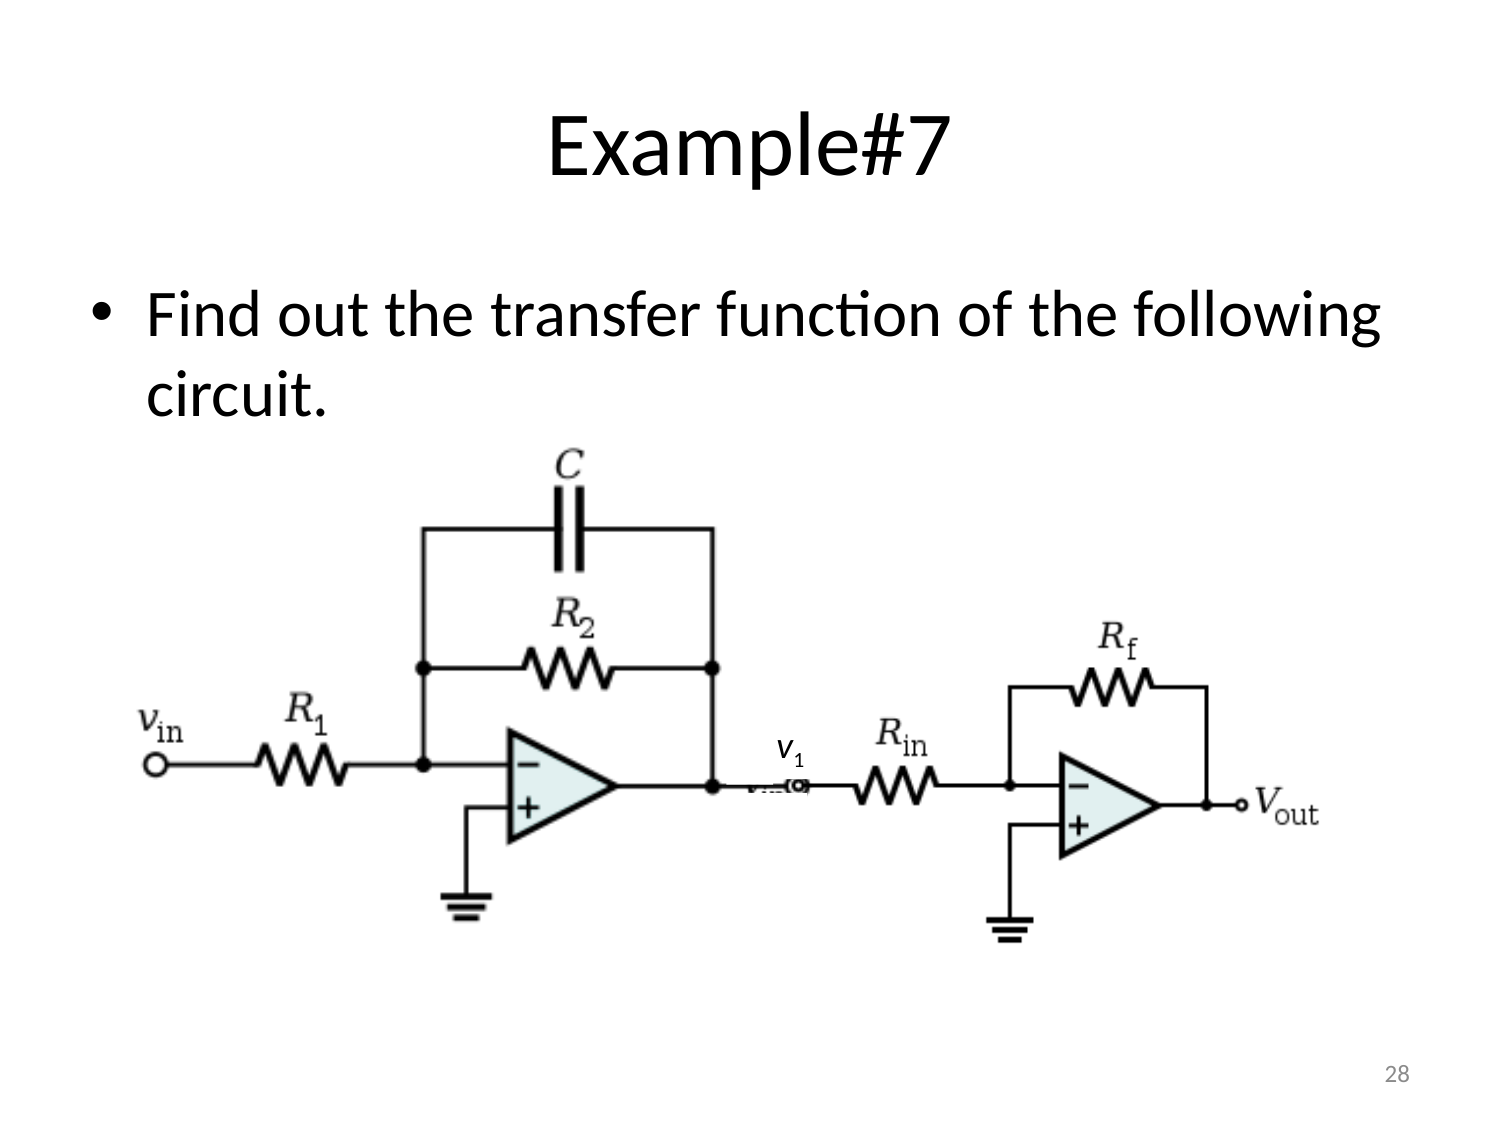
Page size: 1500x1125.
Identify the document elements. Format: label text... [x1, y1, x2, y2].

slide_number 28 [1074, 1042, 1425, 1103]
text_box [135, 444, 1325, 953]
list Find out the transfer function of the following circuit. [75, 262, 1459, 1005]
title Example#7 [75, 45, 1425, 233]
